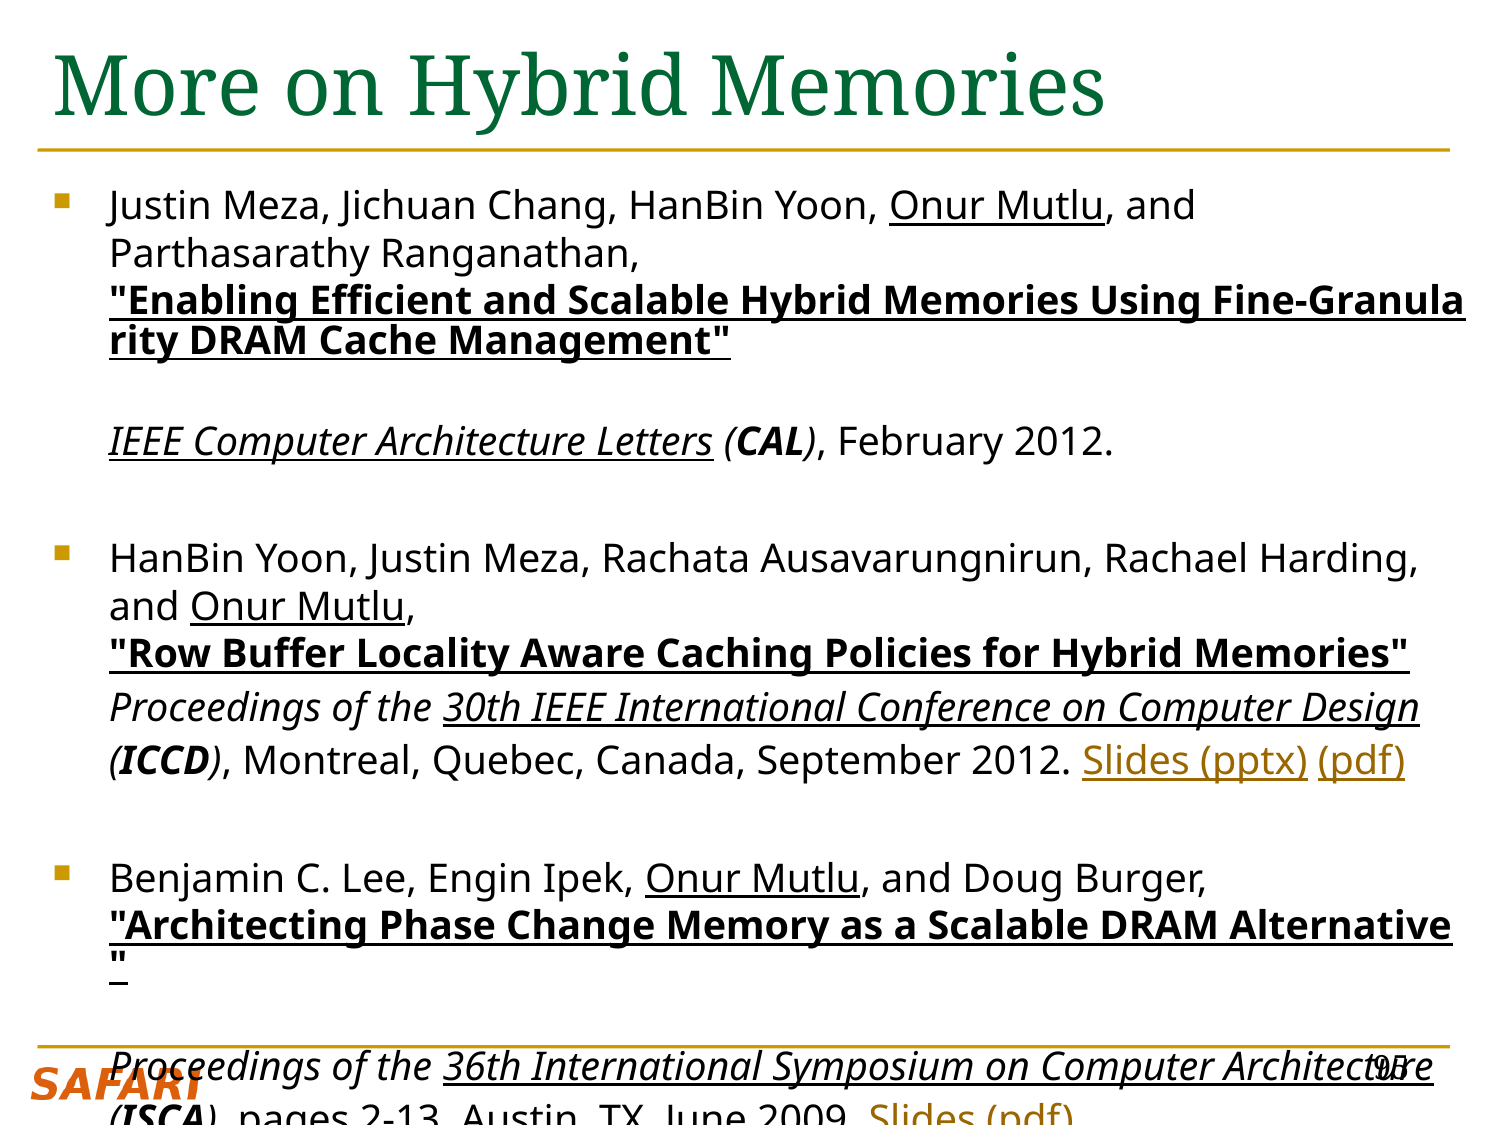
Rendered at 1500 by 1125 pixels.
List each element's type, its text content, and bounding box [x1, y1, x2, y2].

slide_number 95 [1074, 1023, 1426, 1100]
picture [29, 1058, 207, 1110]
list Justin Meza, Jichuan Chang, HanBin Yoon, Onur Mutlu, and Parthasarathy Ranganathan, "Enabling Efficient and Scalable Hybrid Memories Using Fine-Granularity DRAM Cache Management" IEEE Computer Architecture Letters (CAL), February 2012. HanBin Yoon, Justin Meza, Rachata Ausavarungnirun, Rachael Harding, and Onur Mutlu, "Row Buffer Locality Aware Caching Policies for Hybrid Memories" Proceedings of the 30th IEEE International Conference on Computer Design (ICCD), Montreal, Quebec, Canada, September 2012. Slides (pptx) (pdf) Benjamin C. Lee, Engin Ipek, Onur Mutlu, and Doug Burger, "Architecting Phase Change Memory as a Scalable DRAM Alternative" Proceedings of the 36th International Symposium on Computer Architecture (ISCA), pages 2-13, Austin, TX, June 2009. Slides (pdf) [37, 172, 1483, 1002]
title More on Hybrid Memories [37, 24, 1451, 172]
